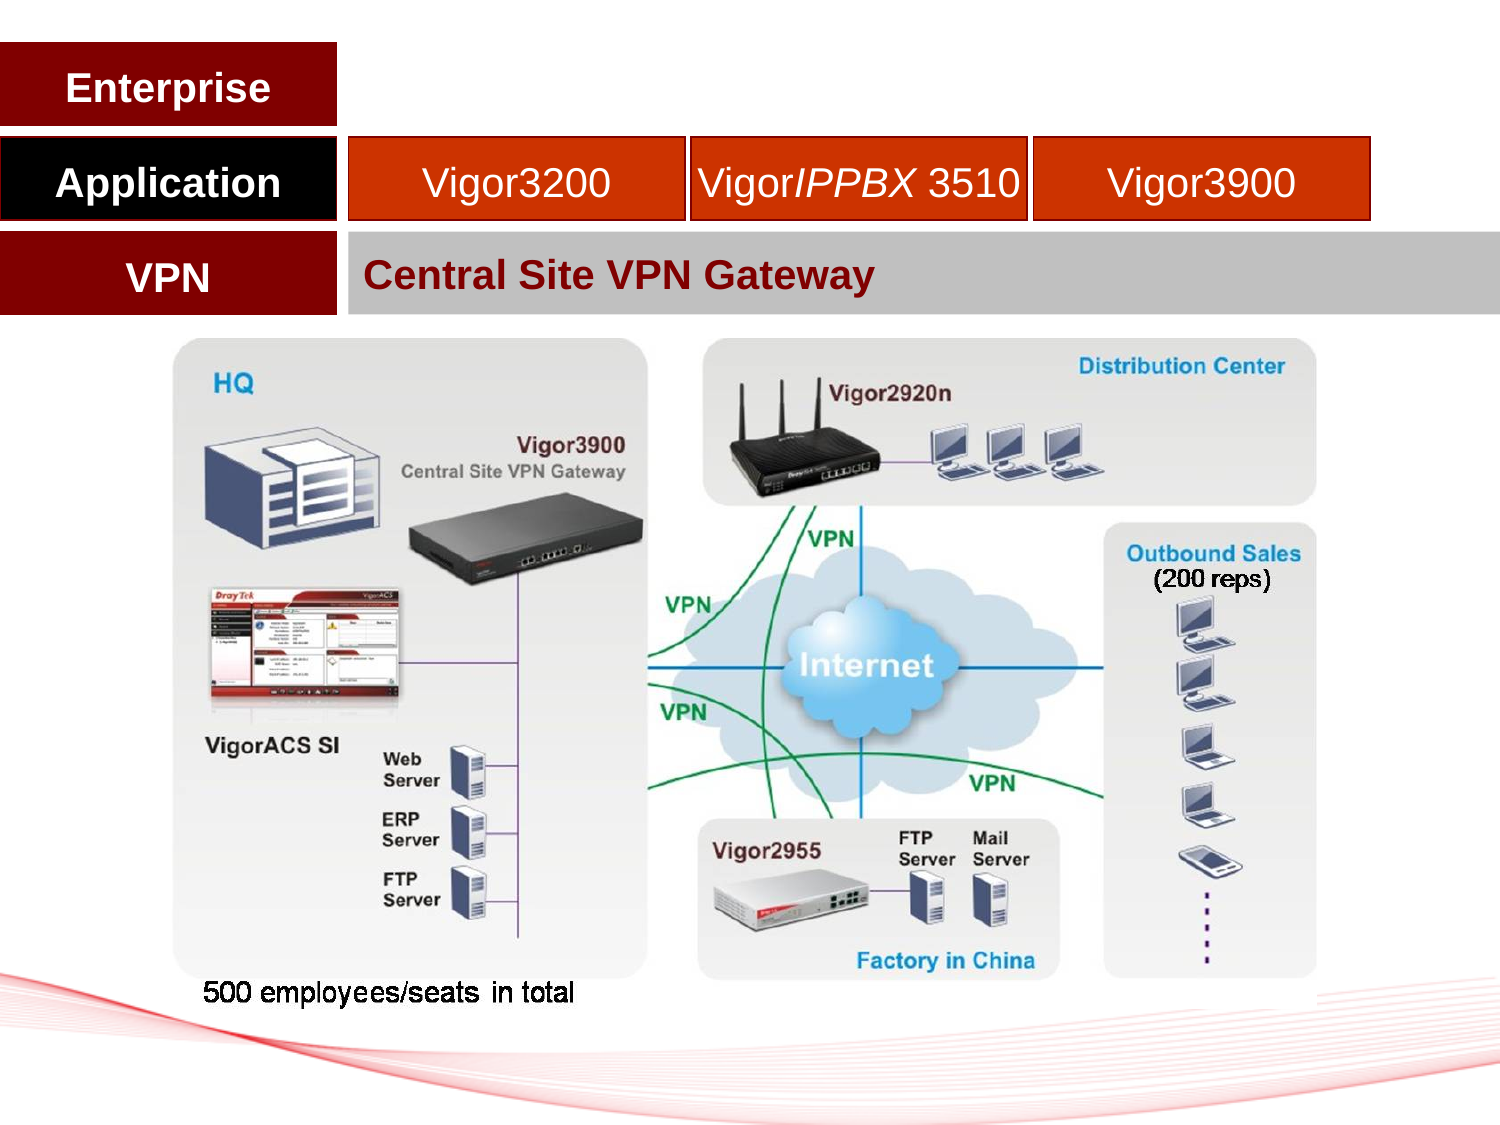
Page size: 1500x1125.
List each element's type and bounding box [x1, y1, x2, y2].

picture [0, 337, 1500, 1125]
text_box [0, 42, 1500, 315]
